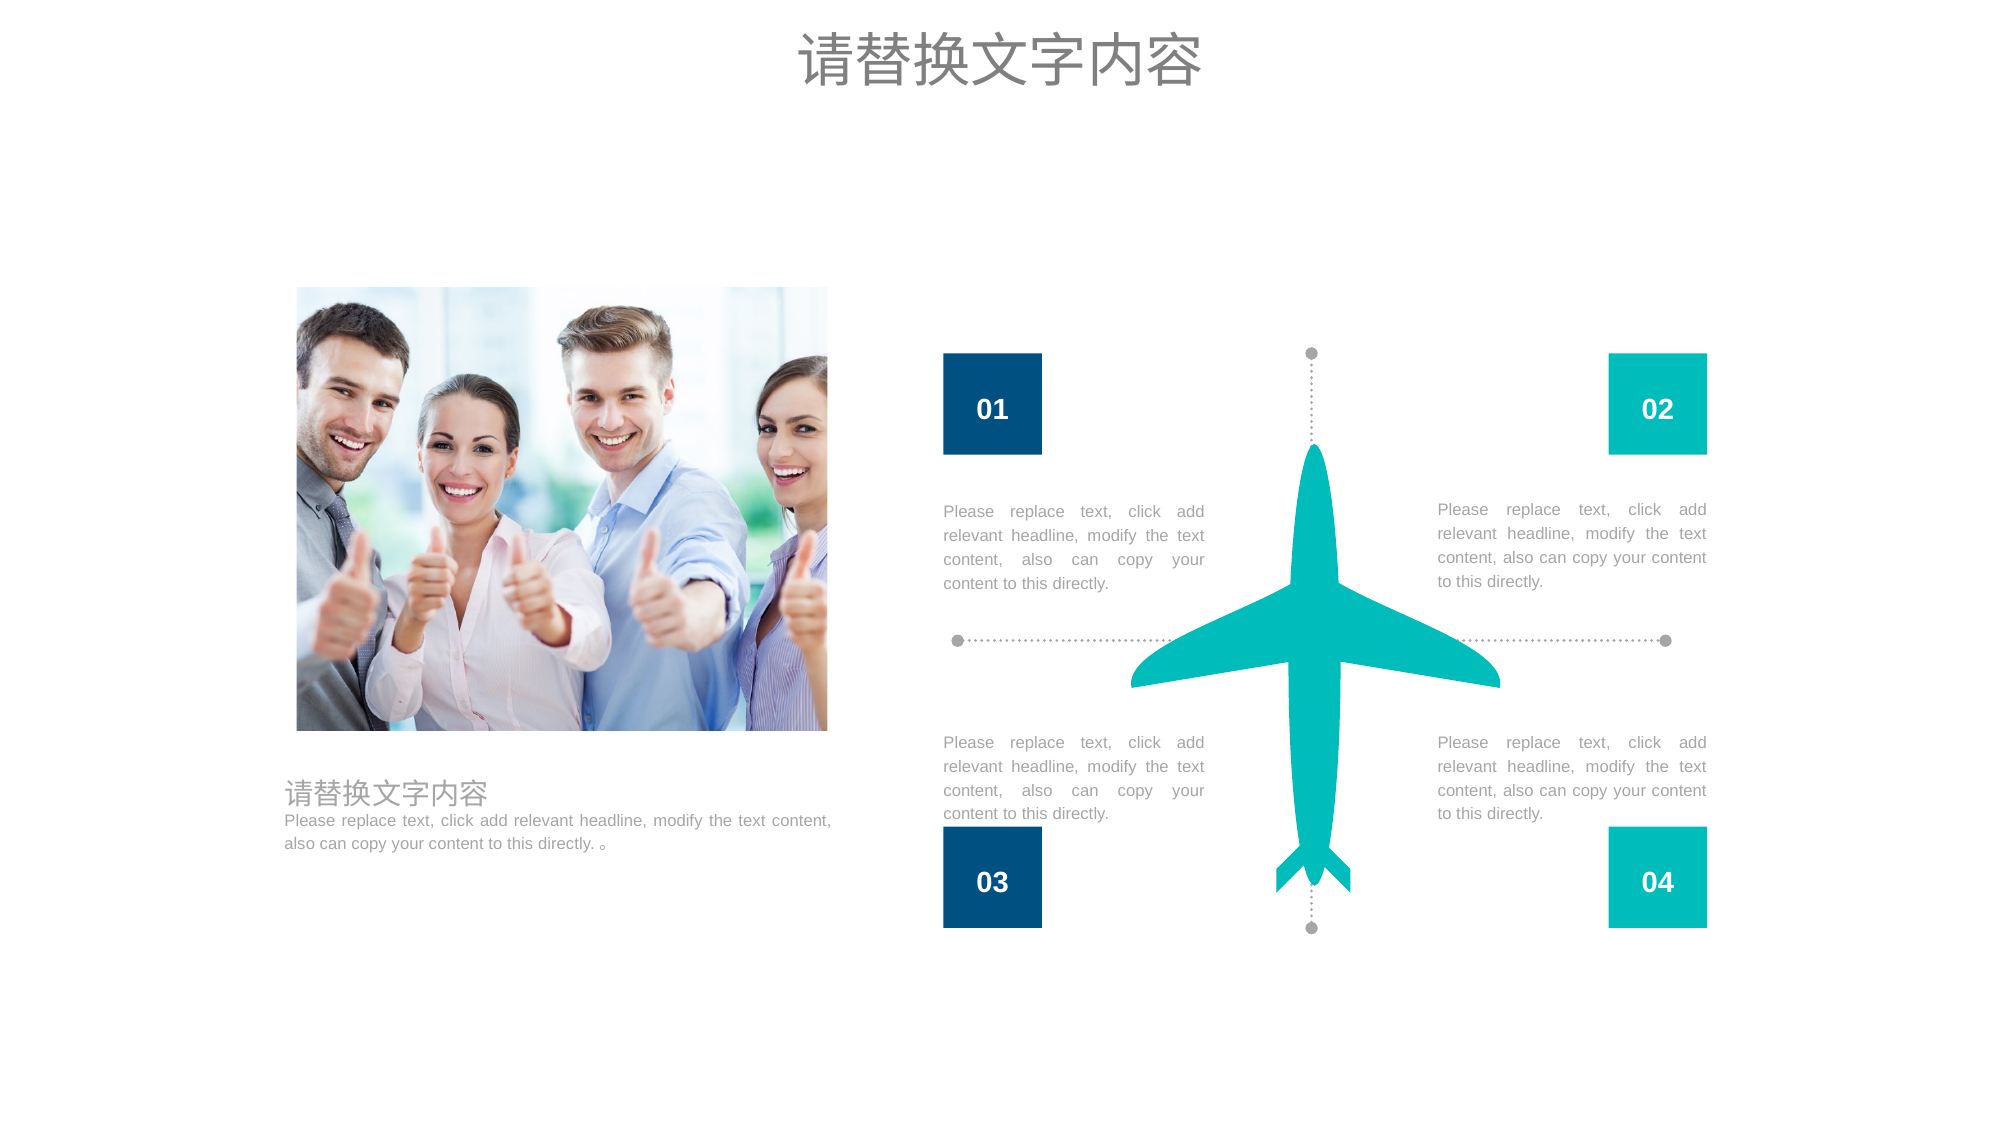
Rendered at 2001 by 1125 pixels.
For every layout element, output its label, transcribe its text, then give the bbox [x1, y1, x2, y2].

text_box Please replace text, click add relevant headline, modify the text content, also can copy your content to this directly. [1437, 727, 1708, 824]
text_box 01 [942, 352, 1043, 456]
text_box [1312, 641, 1502, 896]
text_box Please replace text, click add relevant headline, modify the text content, also can copy your content to this directly.。 [284, 805, 833, 854]
text_box [1312, 442, 1459, 640]
text_box [1130, 641, 1311, 896]
text_box 请替换文字内容 [765, 2, 1235, 94]
text_box [1172, 444, 1311, 640]
text_box Please replace text, click add relevant headline, modify the text content, also can copy your content to this directly. [943, 727, 1205, 824]
text_box 03 [942, 826, 1043, 929]
text_box 02 [1608, 352, 1708, 456]
text_box 04 [1608, 826, 1708, 929]
text_box Please replace text, click add relevant headline, modify the text content, also can copy your content to this directly. [943, 497, 1205, 593]
text_box Please replace text, click add relevant headline, modify the text content, also can copy your content to this directly. [1437, 495, 1708, 591]
text_box 请替换文字内容 [284, 768, 595, 805]
text_box [296, 286, 829, 732]
